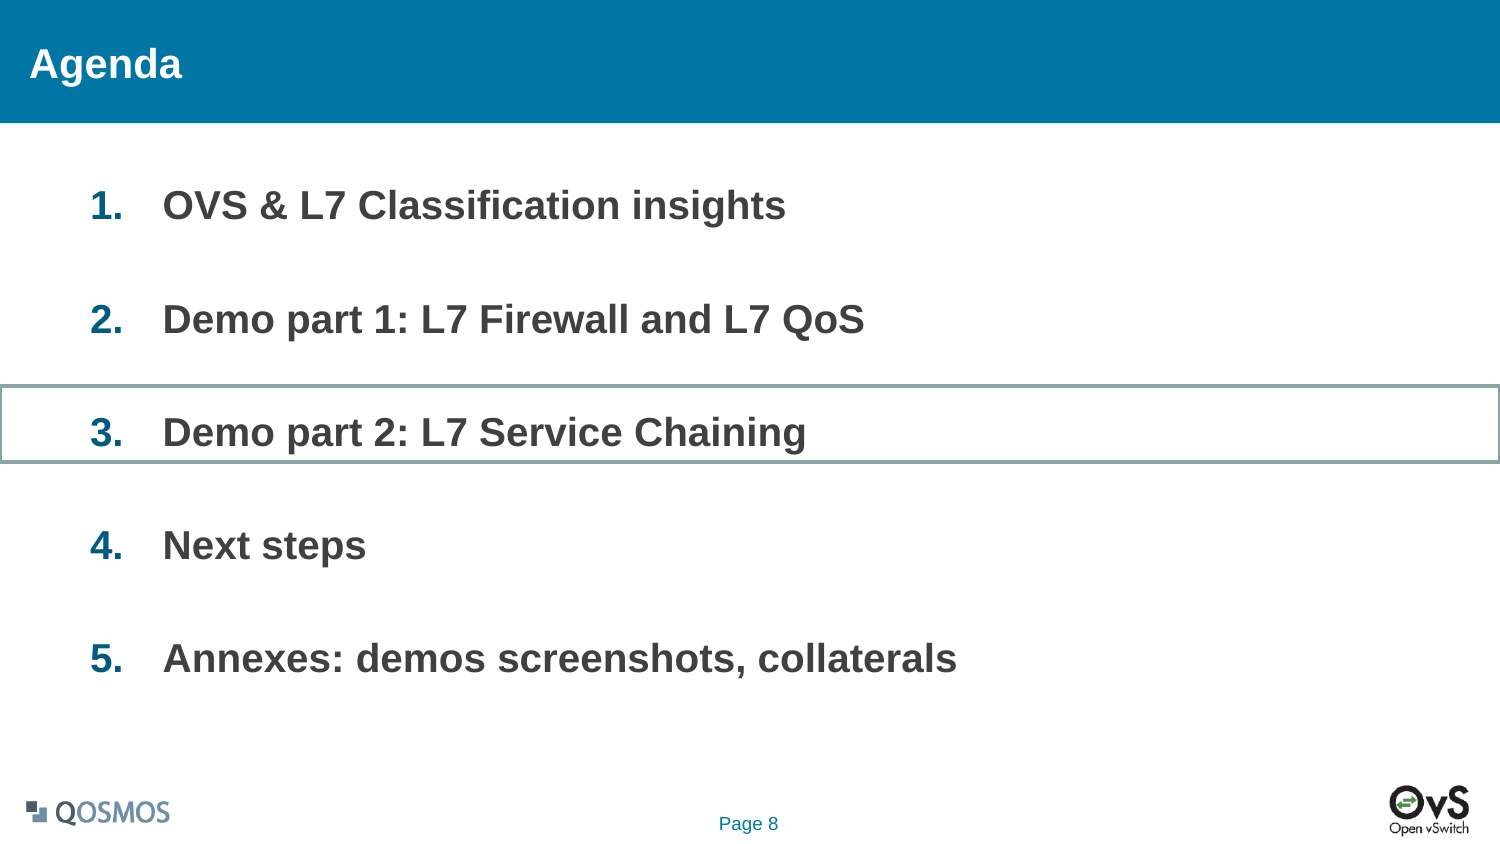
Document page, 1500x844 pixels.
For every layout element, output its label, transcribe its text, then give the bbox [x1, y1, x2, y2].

slide_number Page 8 [646, 801, 794, 844]
text_box [0, 384, 1500, 464]
text_box OVS & L7 Classification insights Demo part 1: L7 Firewall and L7 QoS Demo part 2: L7 Service Chaining Next steps Annexes: demos screenshots, collaterals [90, 464, 1400, 685]
title Agenda [0, 0, 1500, 124]
picture [19, 794, 179, 830]
picture [1385, 781, 1473, 838]
text_box OVS & L7 Classification insights Demo part 1: L7 Firewall and L7 QoS Demo part 2: L7 Service Chaining Next steps Annexes: demos screenshots, collaterals [90, 179, 1400, 384]
